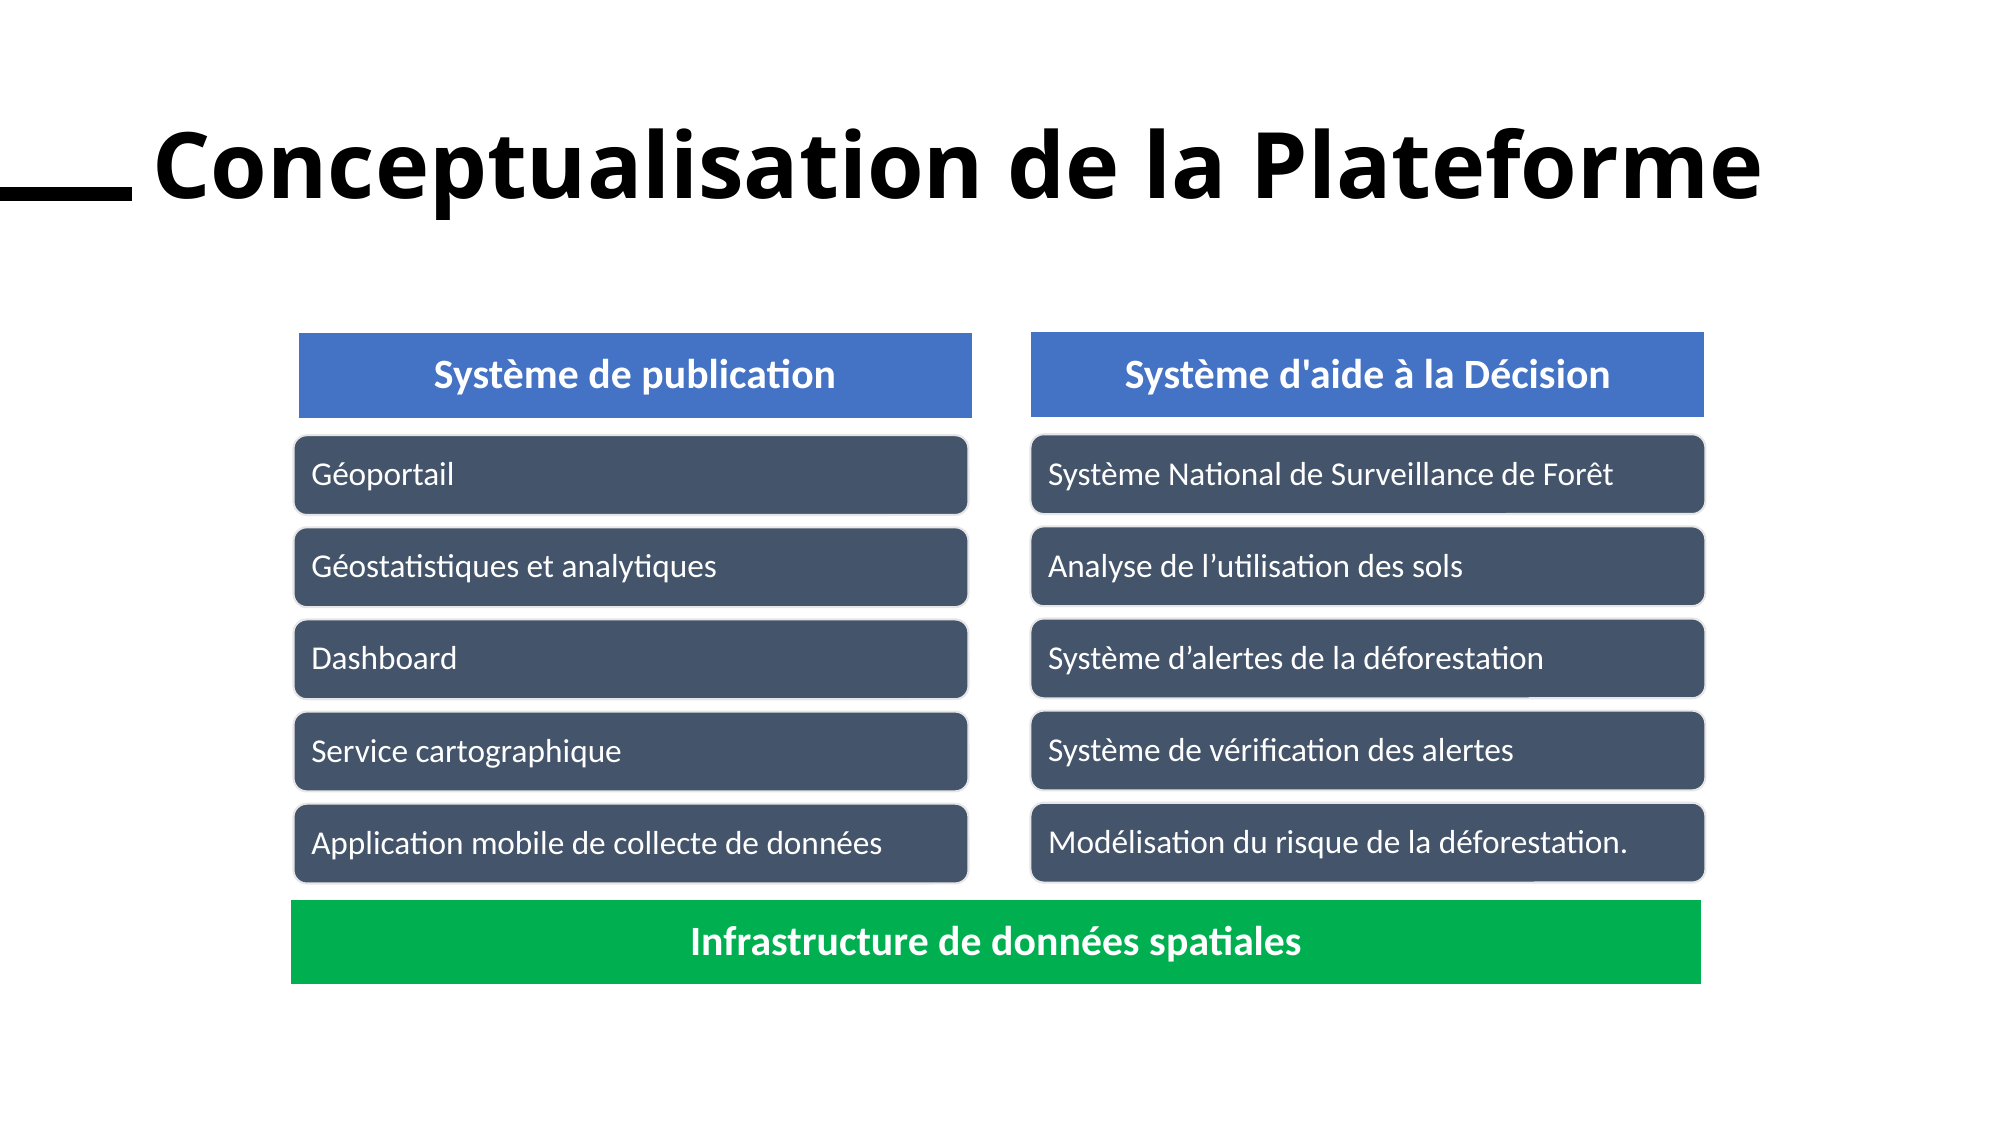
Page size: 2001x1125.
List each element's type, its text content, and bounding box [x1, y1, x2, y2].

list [293, 434, 969, 885]
title Conceptualisation de la Plateforme [137, 59, 1863, 278]
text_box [1030, 331, 1706, 418]
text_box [290, 898, 1703, 986]
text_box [297, 332, 973, 419]
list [1030, 433, 1706, 884]
